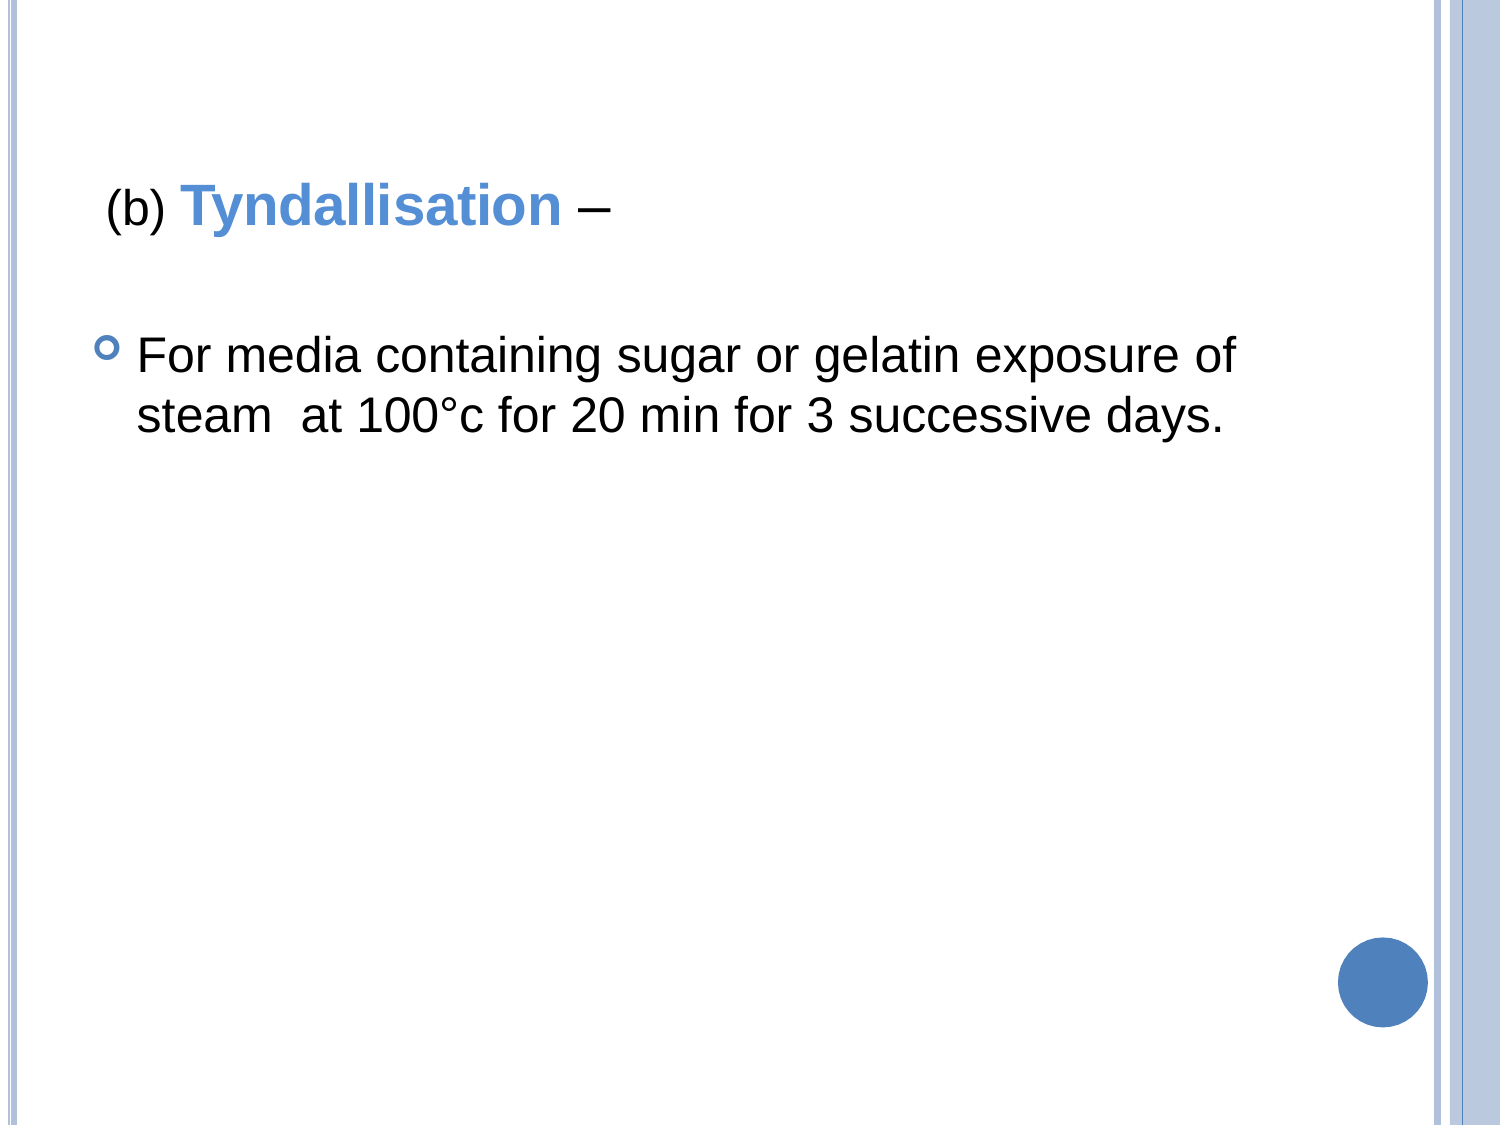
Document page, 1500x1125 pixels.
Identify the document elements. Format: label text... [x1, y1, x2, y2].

title (b) Tyndallisation – [103, 164, 620, 320]
text_box For media containing sugar or gelatin exposure of steam at 100°c for 20 min for 3 successive days. [89, 320, 1404, 591]
